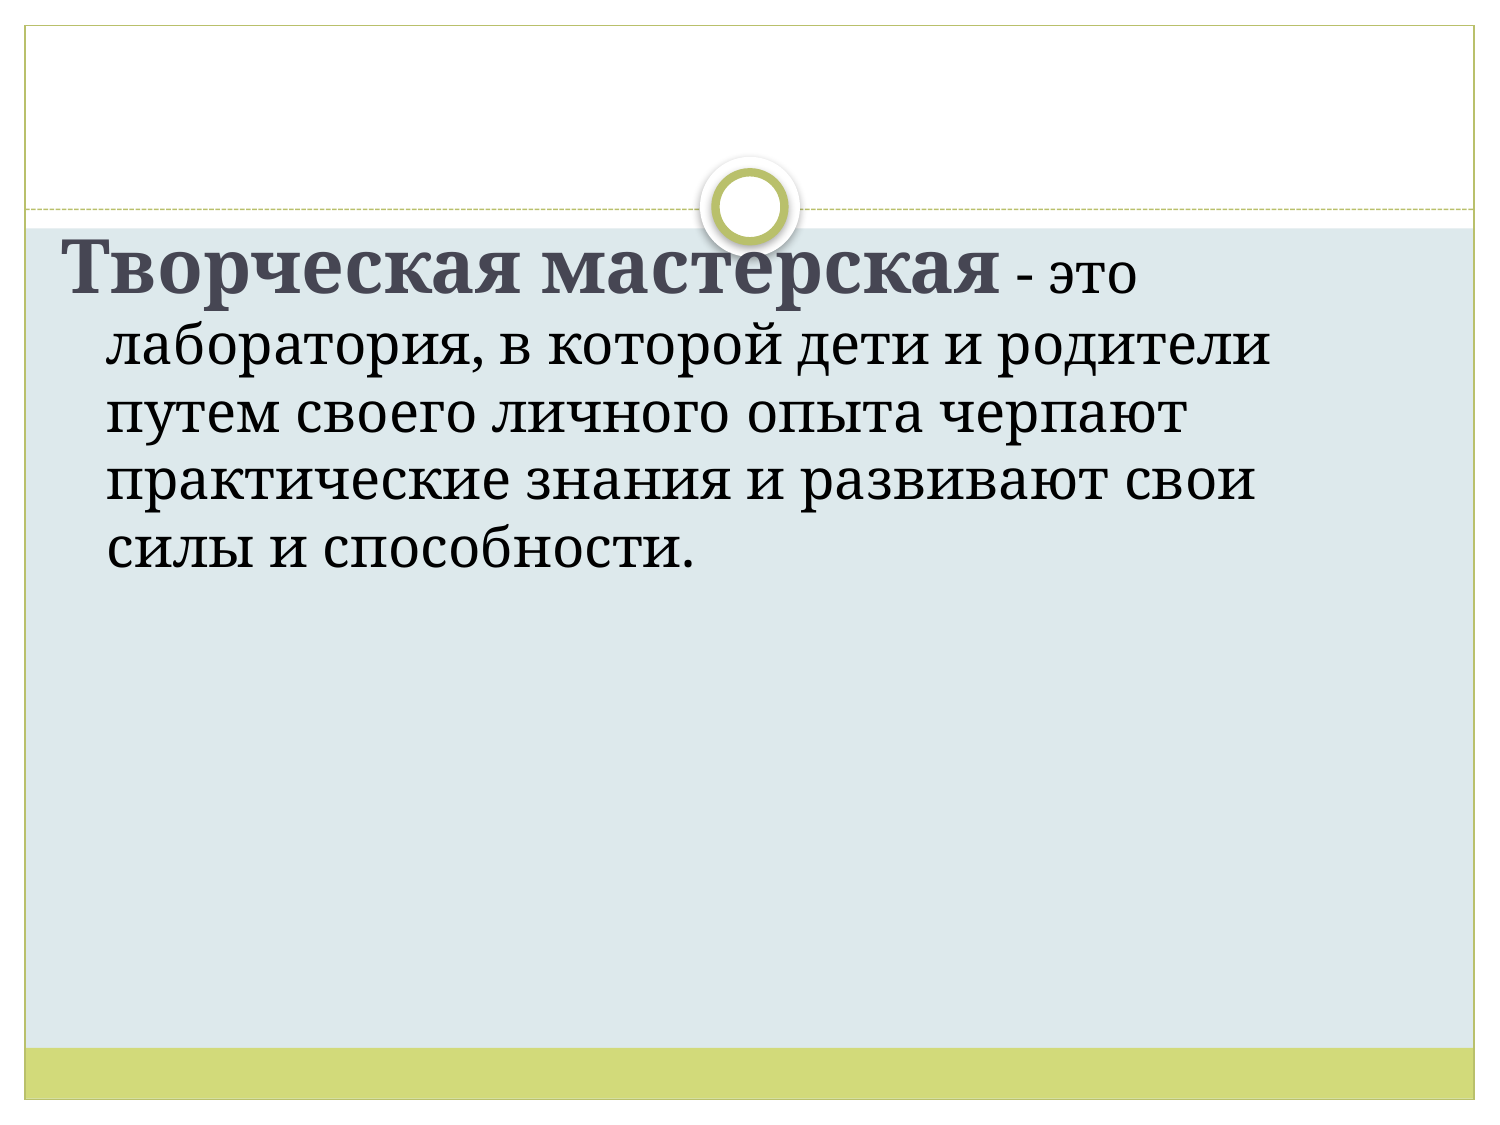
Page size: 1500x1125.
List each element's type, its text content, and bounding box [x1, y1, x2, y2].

list Творческая мастерская - это лаборатория, в которой дети и родители путем своего личного опыта черпают практические знания и развивают свои силы и способности. [46, 210, 1397, 727]
